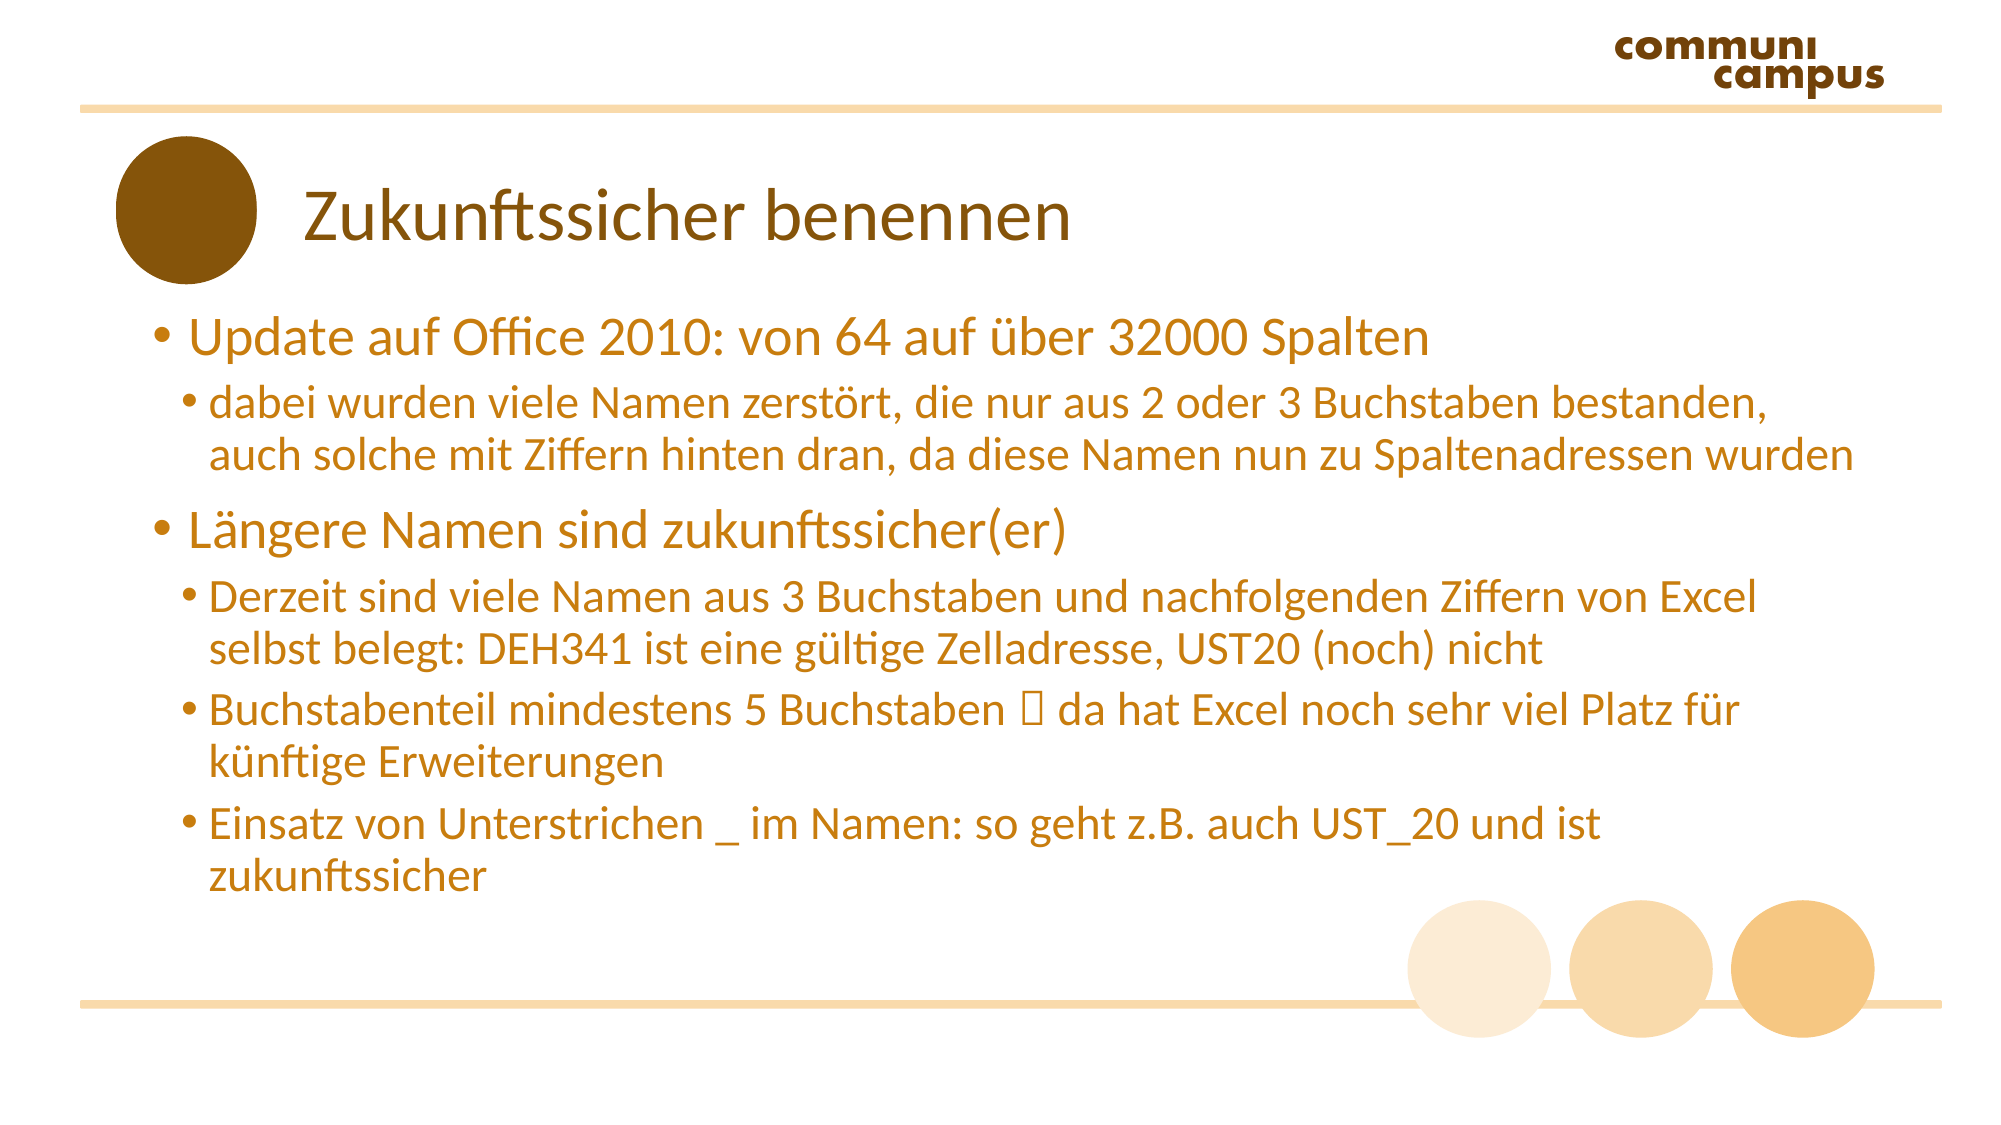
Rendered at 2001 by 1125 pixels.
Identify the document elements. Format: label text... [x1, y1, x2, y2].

picture [1611, 34, 1886, 100]
title Zukunftssicher benennen [288, 142, 1885, 291]
list Update auf Office 2010: von 64 auf über 32000 Spalten dabei wurden viele Namen zerstört, die nur aus 2 oder 3 Buchstaben bestanden, auch solche mit Ziffern hinten dran, da diese Namen nun zu Spaltenadressen wurden Längere Namen sind zukunftssicher(er) Derzeit sind viele Namen aus 3 Buchstaben und nachfolgenden Ziffern von Excel selbst belegt: DEH341 ist eine gültige Zelladresse, UST20 (noch) nicht Buchstabenteil mindestens 5 Buchstaben  da hat Excel noch sehr viel Platz für künftige Erweiterungen Einsatz von Unterstrichen _ im Namen: so geht z.B. auch UST_20 und ist zukunftssicher [137, 299, 1885, 947]
